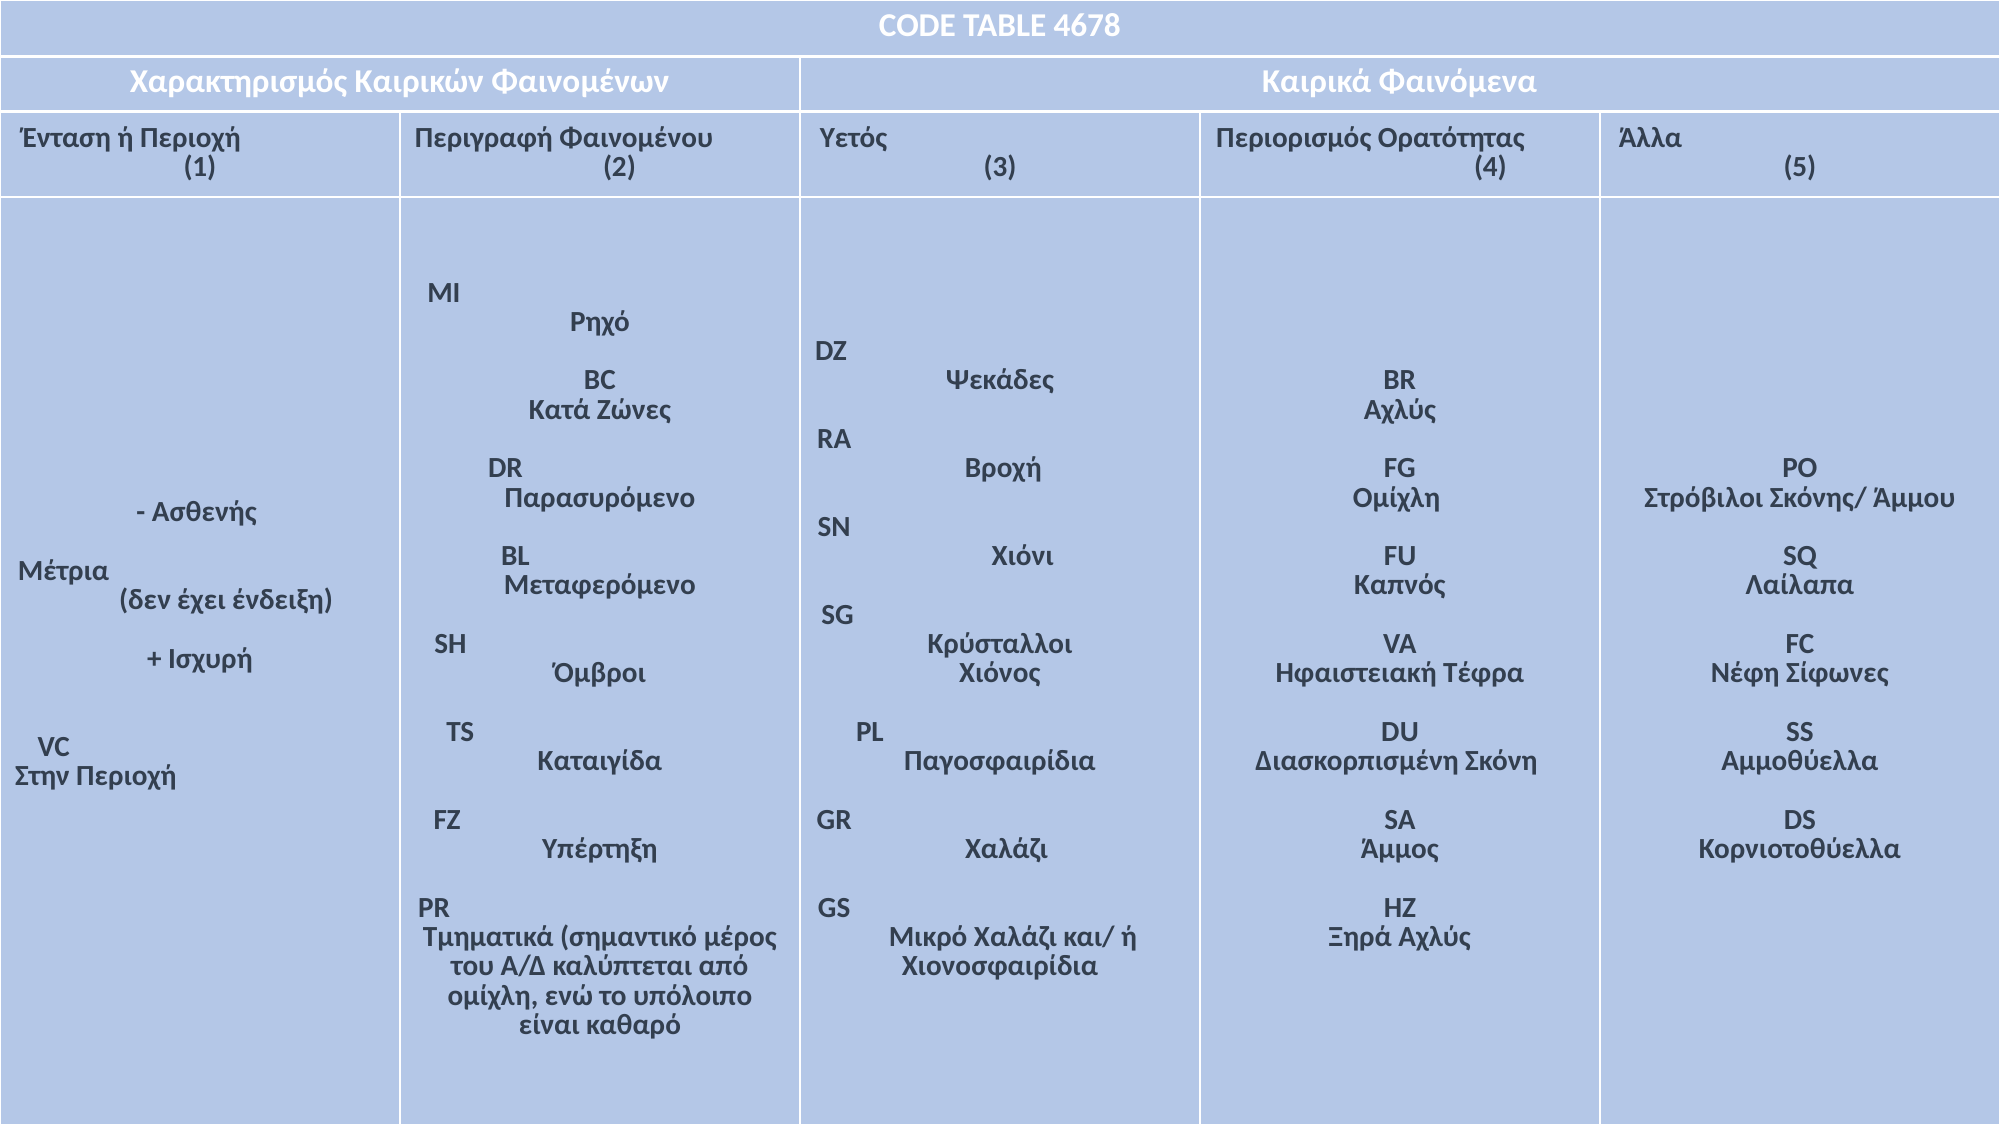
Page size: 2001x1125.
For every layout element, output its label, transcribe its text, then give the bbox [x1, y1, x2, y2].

table_cell Περιορισμός Ορατότητας (4) [1201, 113, 1599, 196]
table_cell BR Αχλύς FG Ομίχλη FU Καπνός VA Ηφαιστειακή Τέφρα DU Διασκορπισμένη Σκόνη SA Άμμος HZ Ξηρά Αχλύς [1201, 198, 1599, 1124]
table_cell Άλλα (5) [1601, 113, 1999, 196]
table_cell Ένταση ή Περιοχή (1) [1, 113, 399, 196]
table_cell Καιρικά Φαινόμενα [801, 58, 1999, 110]
table_cell PO Στρόβιλοι Σκόνης/ Άμμου SQ Λαίλαπα FC Νέφη Σίφωνες SS Αμμοθύελλα DS Κορνιοτοθύελλα [1601, 198, 1999, 1124]
table_cell Χαρακτηρισμός Καιρικών Φαινομένων [1, 58, 799, 110]
table_header CODE TABLE 4678 [1, 1, 1999, 55]
table_cell Περιγραφή Φαινομένου (2) [401, 113, 799, 196]
table_cell Υετός (3) [801, 113, 1199, 196]
table_cell - Ασθενής Μέτρια (δεν έχει ένδειξη) + Ισχυρή VC Στην Περιοχή [1, 198, 399, 1124]
table_cell DZ Ψεκάδες RA Βροχή SN Χιόνι SG Κρύσταλλοι Χιόνος PL Παγοσφαιρίδια GR Χαλάζι GS Μικρό Χαλάζι και/ ή Χιονοσφαιρίδια [801, 198, 1199, 1124]
table_cell MI Ρηχό BC Κατά Ζώνες DR Παρασυρόμενο BL Μεταφερόμενο SH Όμβροι TS Καταιγίδα FZ Υπέρτηξη PR Τμηματικά (σημαντικό μέρος του Α/Δ καλύπτεται από ομίχλη, ενώ το υπόλοιπο είναι καθαρό [401, 198, 799, 1124]
